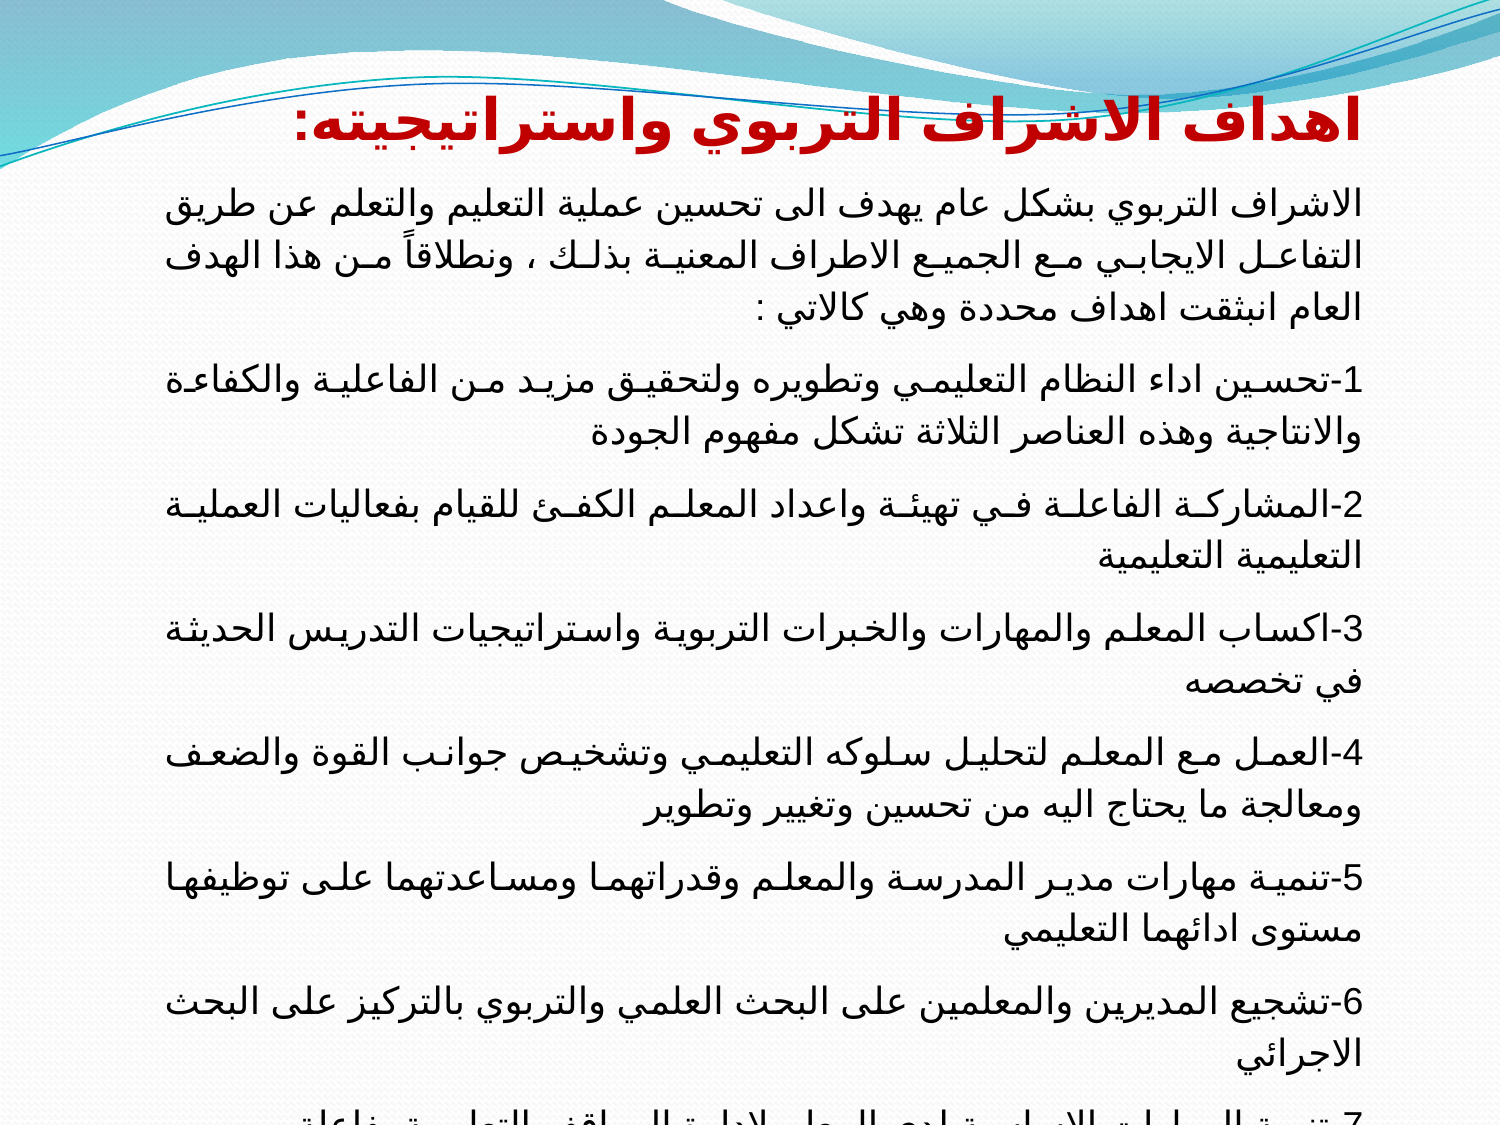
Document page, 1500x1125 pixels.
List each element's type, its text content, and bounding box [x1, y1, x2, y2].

text_box اهداف الاشراف التربوي واستراتيجيته: الاشراف التربوي بشكل عام يهدف الى تحسين عملية التعليم والتعلم عن طريق التفاعل الايجابي مع الجميع الاطراف المعنية بذلك ، ونطلاقاً من هذا الهدف العام انبثقت اهداف محددة وهي كالاتي : 1-تحسين اداء النظام التعليمي وتطويره ولتحقيق مزيد من الفاعلية والكفاءة والانتاجية وهذه العناصر الثلاثة تشكل مفهوم الجودة 2-المشاركة الفاعلة في تهيئة واعداد المعلم الكفئ للقيام بفعاليات العملية التعليمية التعليمية 3-اكساب المعلم والمهارات والخبرات التربوية واستراتيجيات التدريس الحديثة في تخصصه 4-العمل مع المعلم لتحليل سلوكه التعليمي وتشخيص جوانب القوة والضعف ومعالجة ما يحتاج اليه من تحسين وتغيير وتطوير 5-تنمية مهارات مدير المدرسة والمعلم وقدراتهما ومساعدتهما على توظيفها مستوى ادائهما التعليمي 6-تشجيع المديرين والمعلمين على البحث العلمي والتربوي بالتركيز على البحث الاجرائي 7-تنمية المهارات الاساسية لدى المعلم لادارة المواقف التعليمية بفاعلة 8-العمل مع المعلم على التخطيط والاعداد الجيد لتدريس تخصصه 9-توفير بيئة نفسية واجتماعية ومادية ومدرسية مشجعة للتعليم والادارة 10-اذكاء روح الحماسة والتنافس الشريف في التدريس بين المدرسين [149, 64, 1379, 1125]
